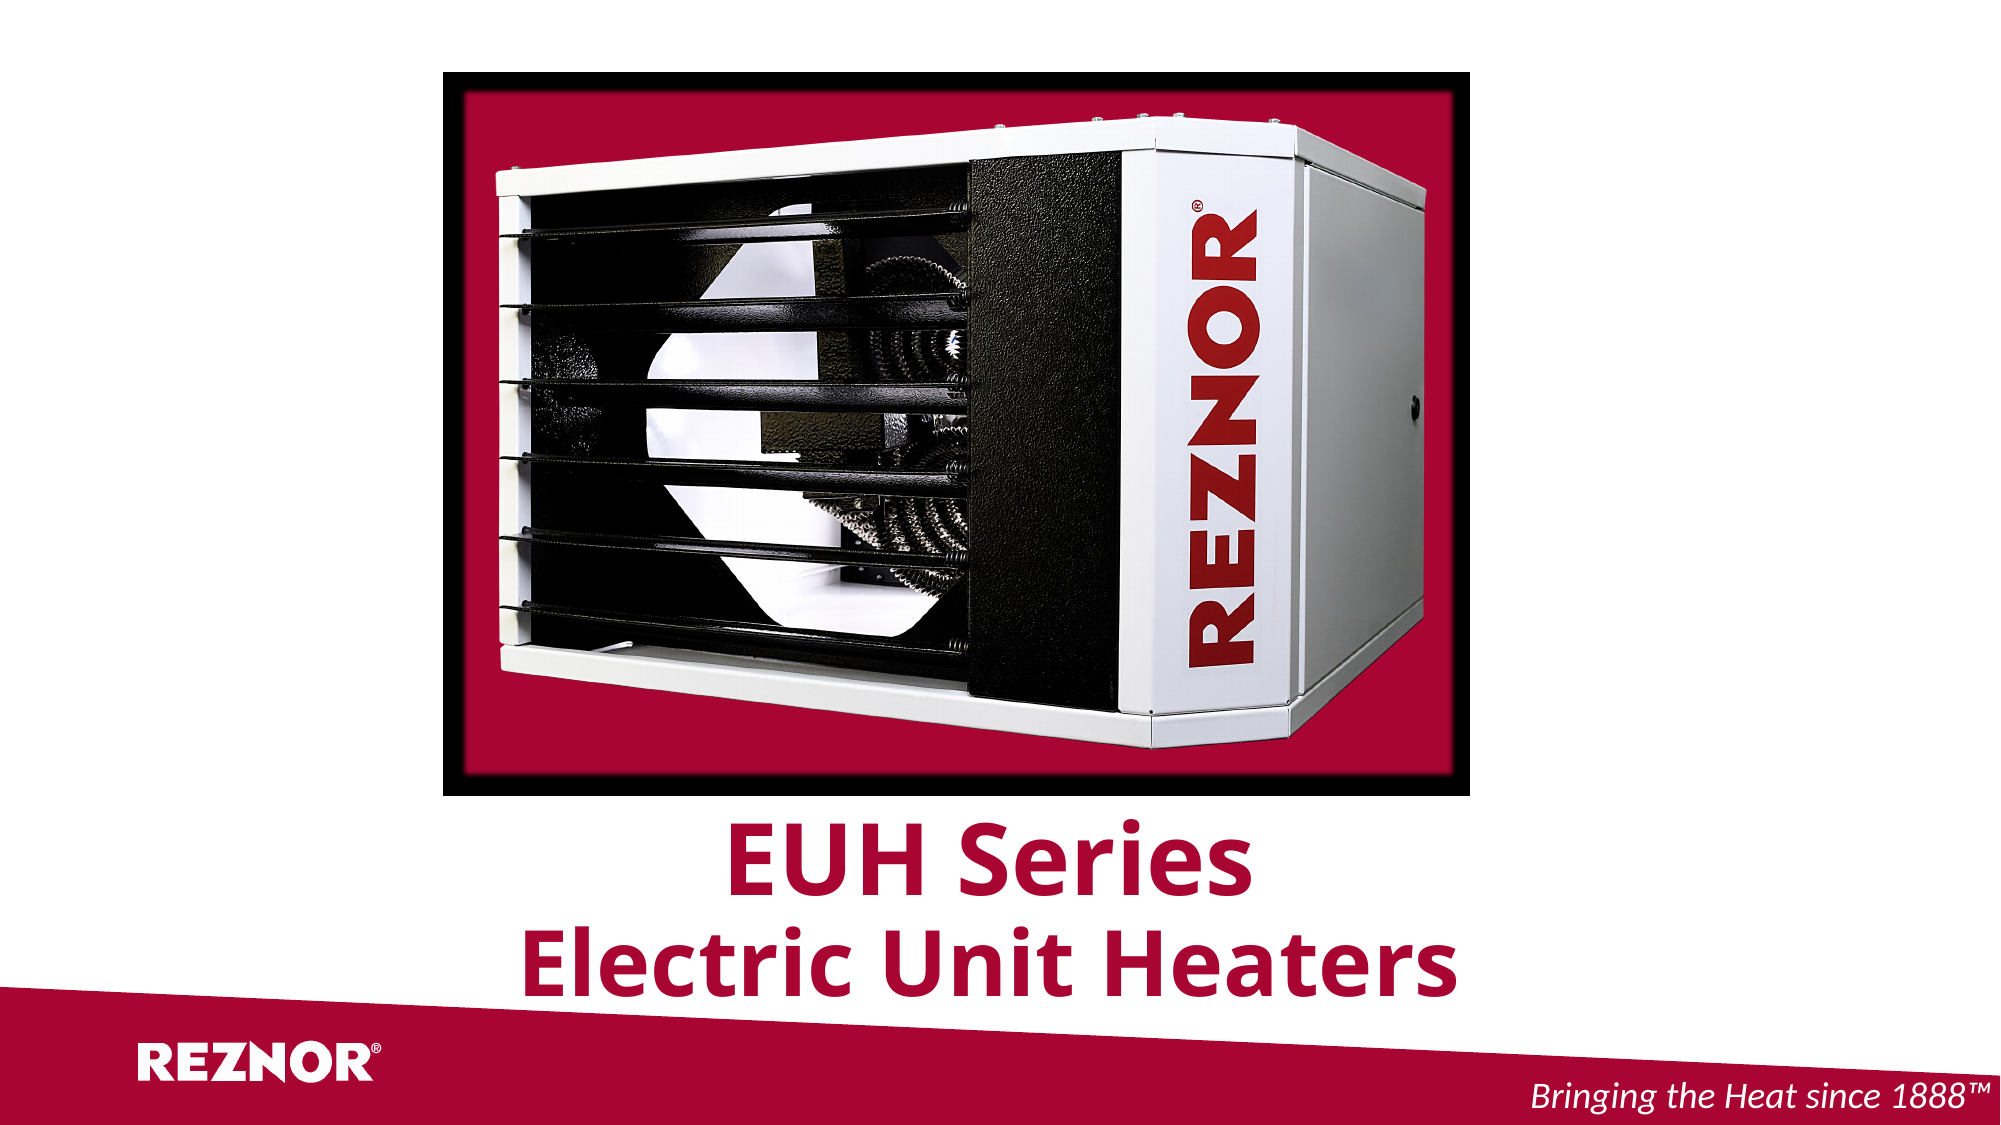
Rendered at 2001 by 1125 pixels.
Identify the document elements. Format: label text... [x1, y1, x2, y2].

title EUH Series Electric Unit Heaters [0, 614, 1979, 1024]
picture [389, 54, 1513, 777]
picture [137, 1039, 383, 1085]
